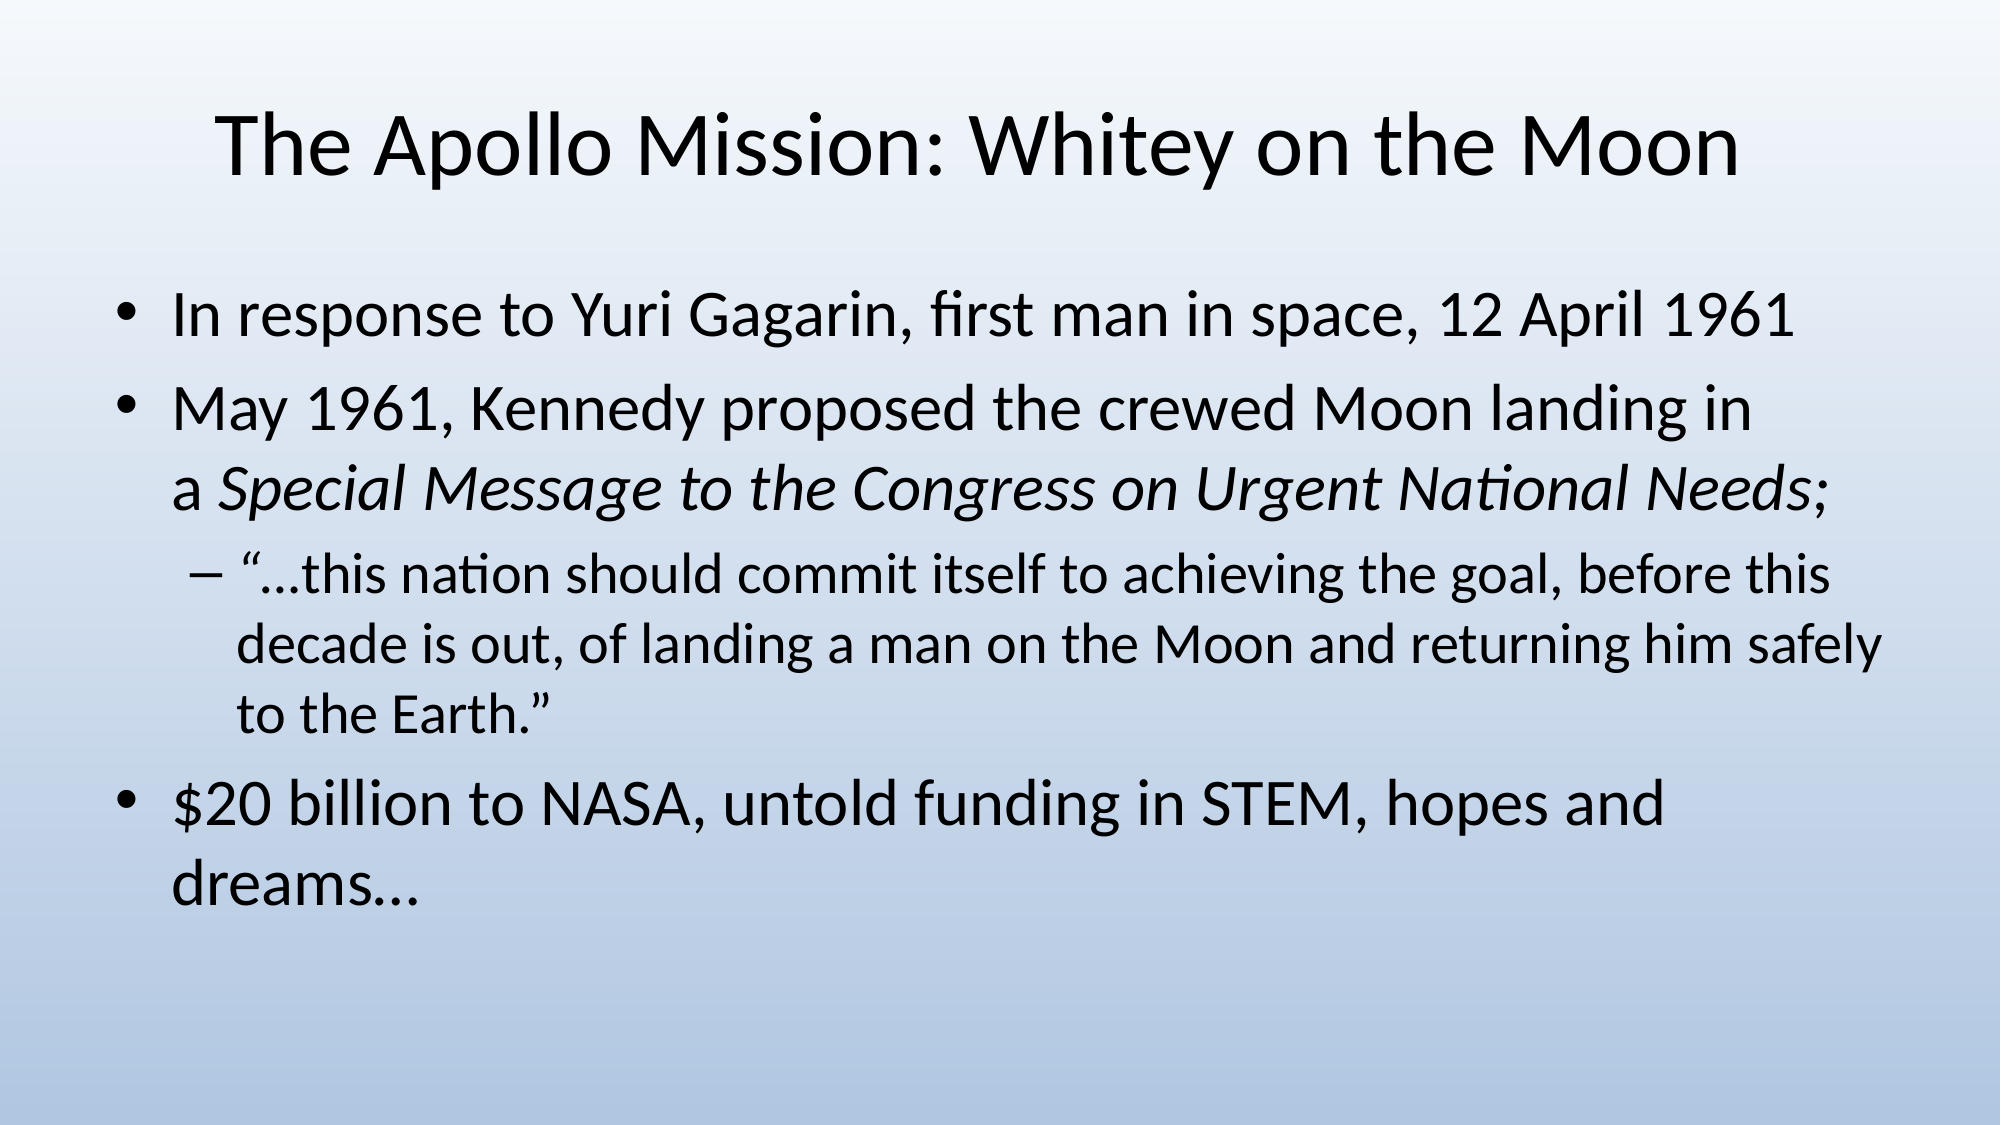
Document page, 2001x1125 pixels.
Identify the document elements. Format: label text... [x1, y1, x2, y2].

list In response to Yuri Gagarin, first man in space, 12 April 1961 May 1961, Kennedy proposed the crewed Moon landing in a Special Message to the Congress on Urgent National Needs; “…this nation should commit itself to achieving the goal, before this decade is out, of landing a man on the Moon and returning him safely to the Earth.” $20 billion to NASA, untold funding in STEM, hopes and dreams… [99, 262, 1900, 1005]
title The Apollo Mission: Whitey on the Moon [99, 45, 1900, 233]
